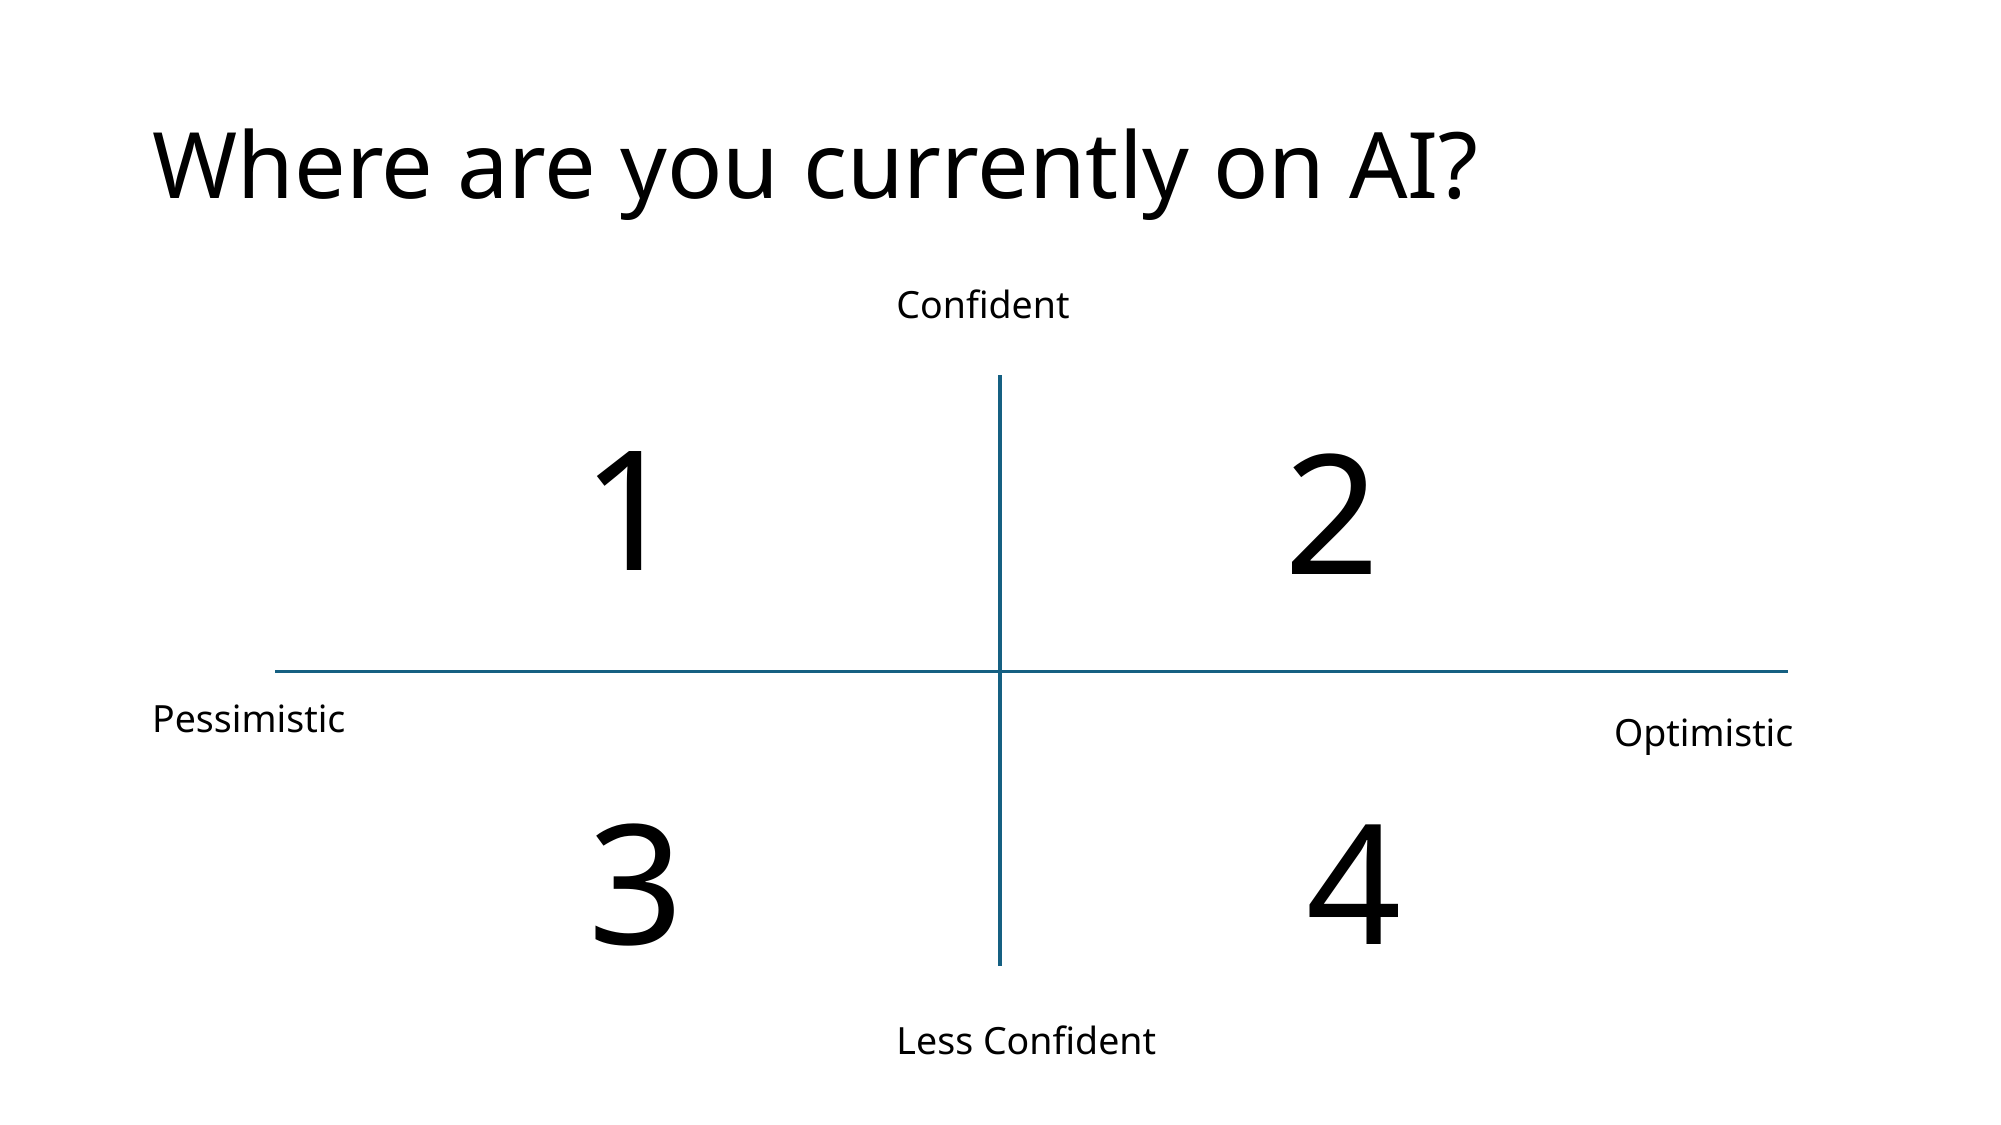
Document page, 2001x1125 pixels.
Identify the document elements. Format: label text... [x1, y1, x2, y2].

text_box 3 [573, 770, 715, 986]
title Where are you currently on AI? [137, 59, 1863, 278]
text_box 1 [567, 396, 709, 611]
text_box Optimistic [1599, 701, 1903, 762]
text_box 2 [1270, 400, 1412, 616]
text_box Confident [881, 274, 1274, 334]
text_box Pessimistic [137, 687, 441, 747]
text_box 4 [1291, 770, 1433, 986]
text_box Less Confident [881, 1009, 1274, 1070]
